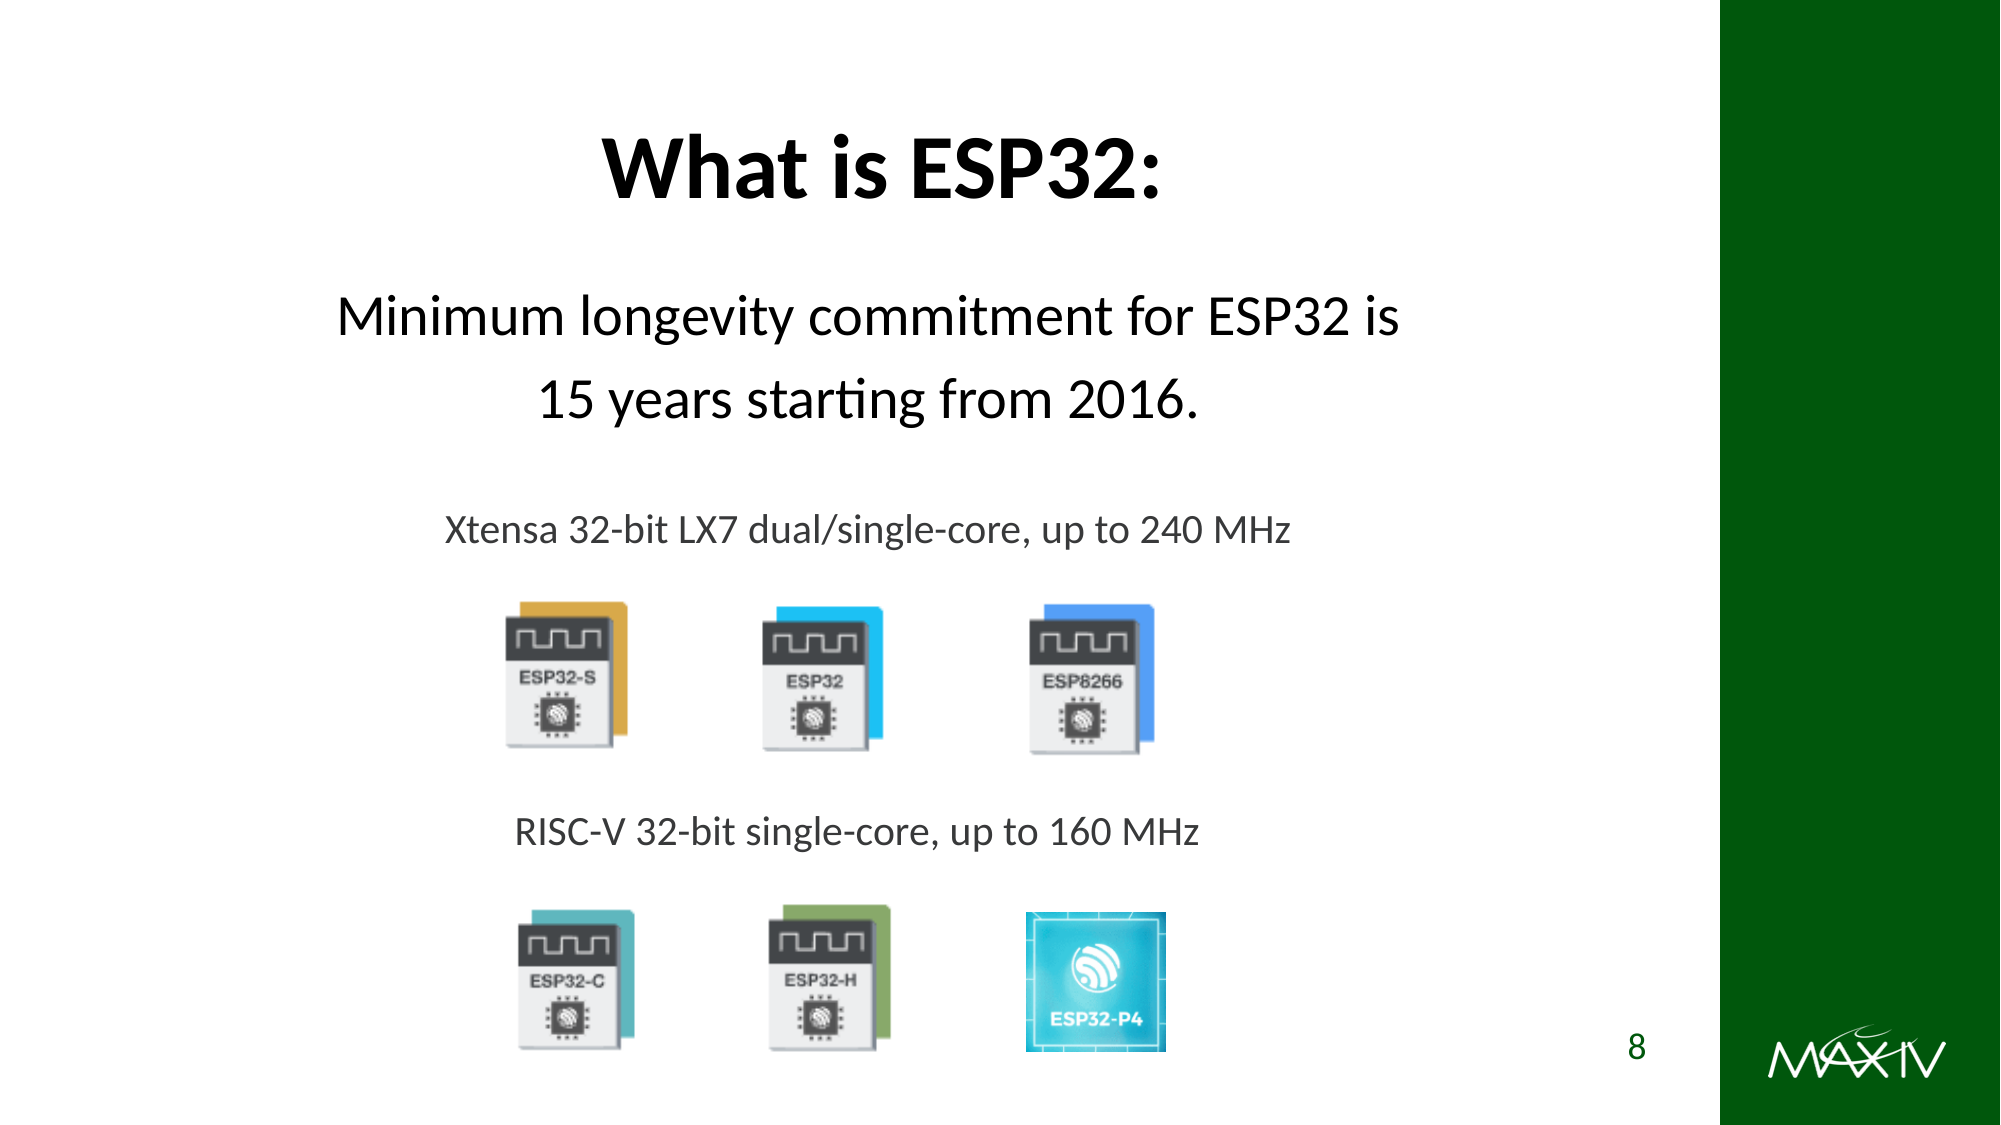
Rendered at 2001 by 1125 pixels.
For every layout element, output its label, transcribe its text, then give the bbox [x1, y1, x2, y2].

text_box 8 [1613, 1014, 1662, 1075]
text_box Xtensa 32-bit LX7 dual/single-core, up to 240 MHz [430, 494, 1370, 560]
picture [482, 580, 654, 769]
text_box RISC-V 32-bit single-core, up to 160 MHz [499, 796, 1501, 862]
picture [999, 586, 1186, 770]
picture [1026, 912, 1166, 1052]
picture [741, 589, 913, 760]
picture [482, 889, 666, 1064]
picture [739, 889, 924, 1064]
text_box What is ESP32: [137, 59, 1628, 278]
list Minimum longevity commitment for ESP32 is 15 years starting from 2016. [123, 277, 1614, 421]
